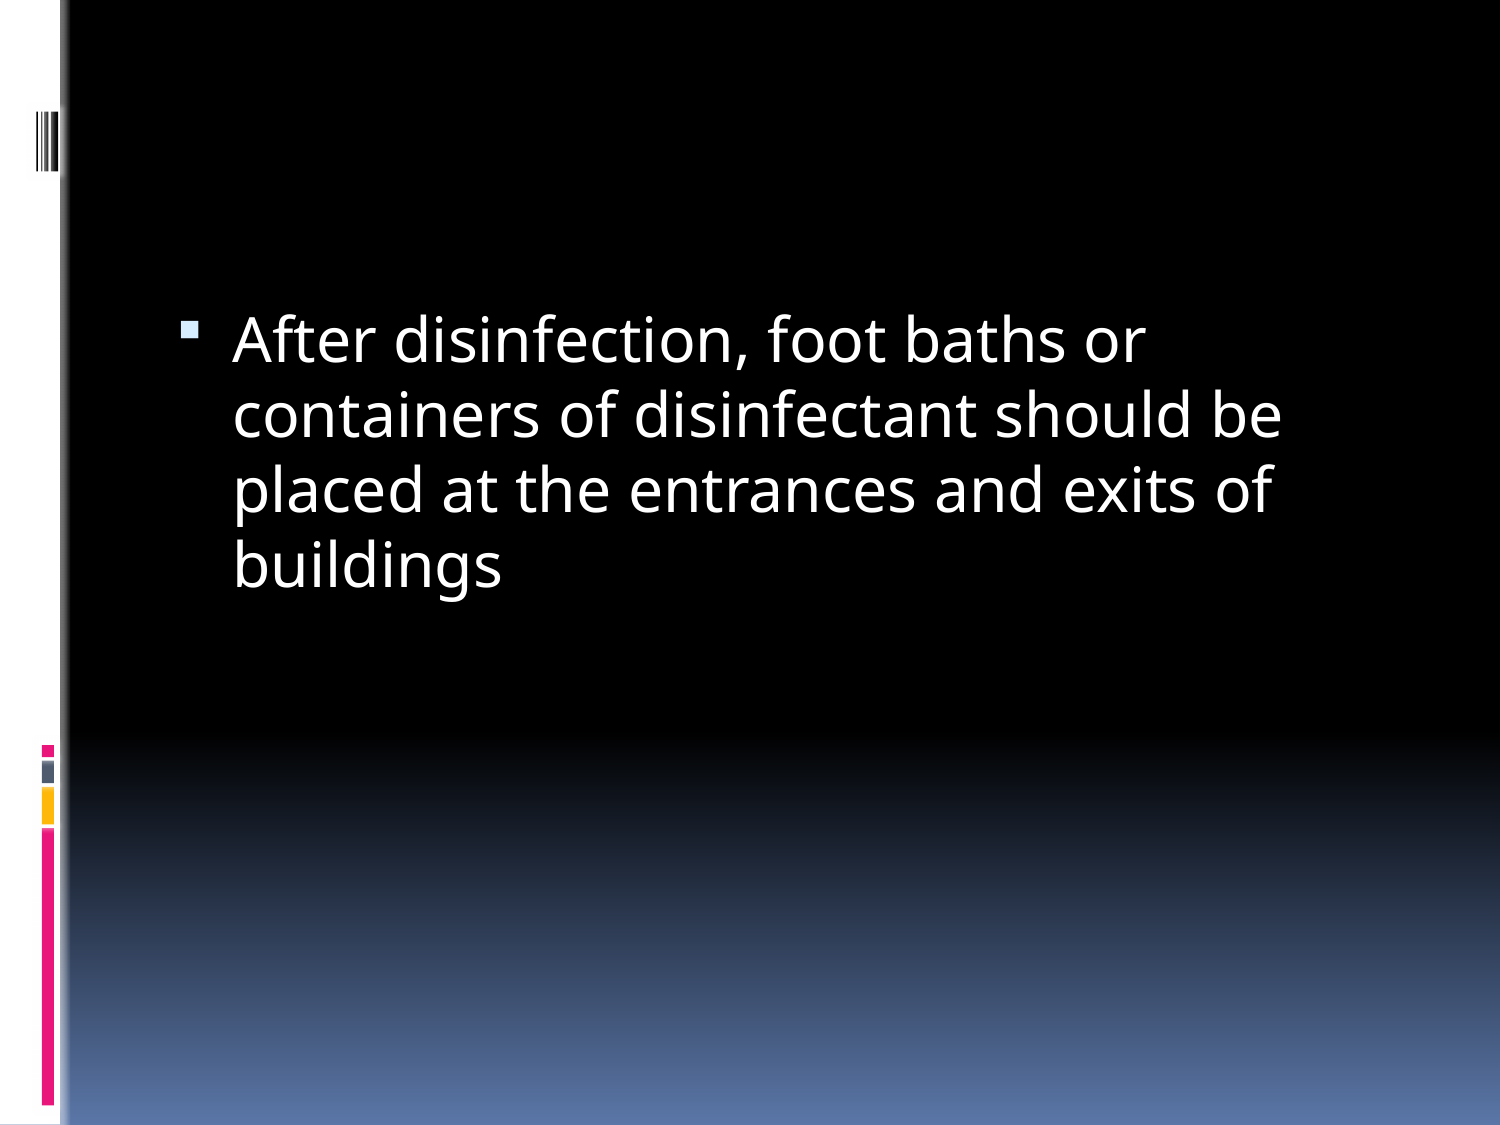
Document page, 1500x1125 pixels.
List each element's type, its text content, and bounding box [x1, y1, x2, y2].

list After disinfection, foot baths or containers of disinfectant should be placed at the entrances and exits of buildings [150, 292, 1425, 1043]
